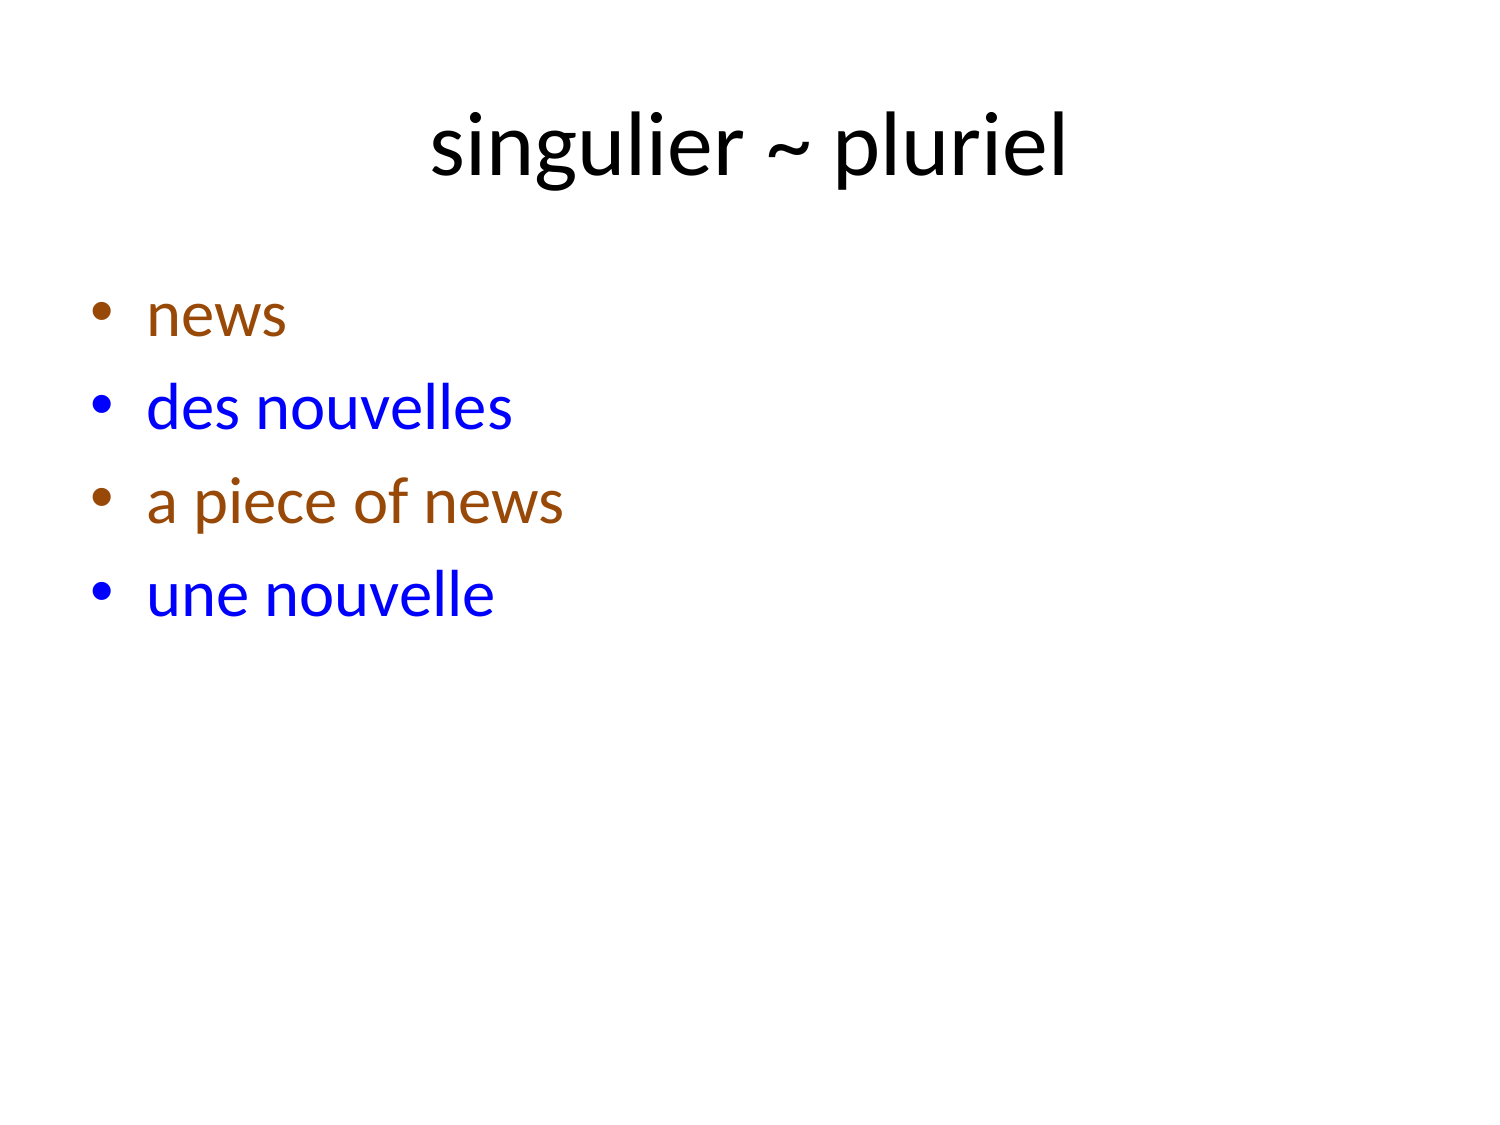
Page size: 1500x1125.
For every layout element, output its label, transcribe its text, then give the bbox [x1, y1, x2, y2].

list news des nouvelles a piece of news une nouvelle [75, 262, 1425, 1005]
title singulier ~ pluriel [75, 45, 1425, 233]
